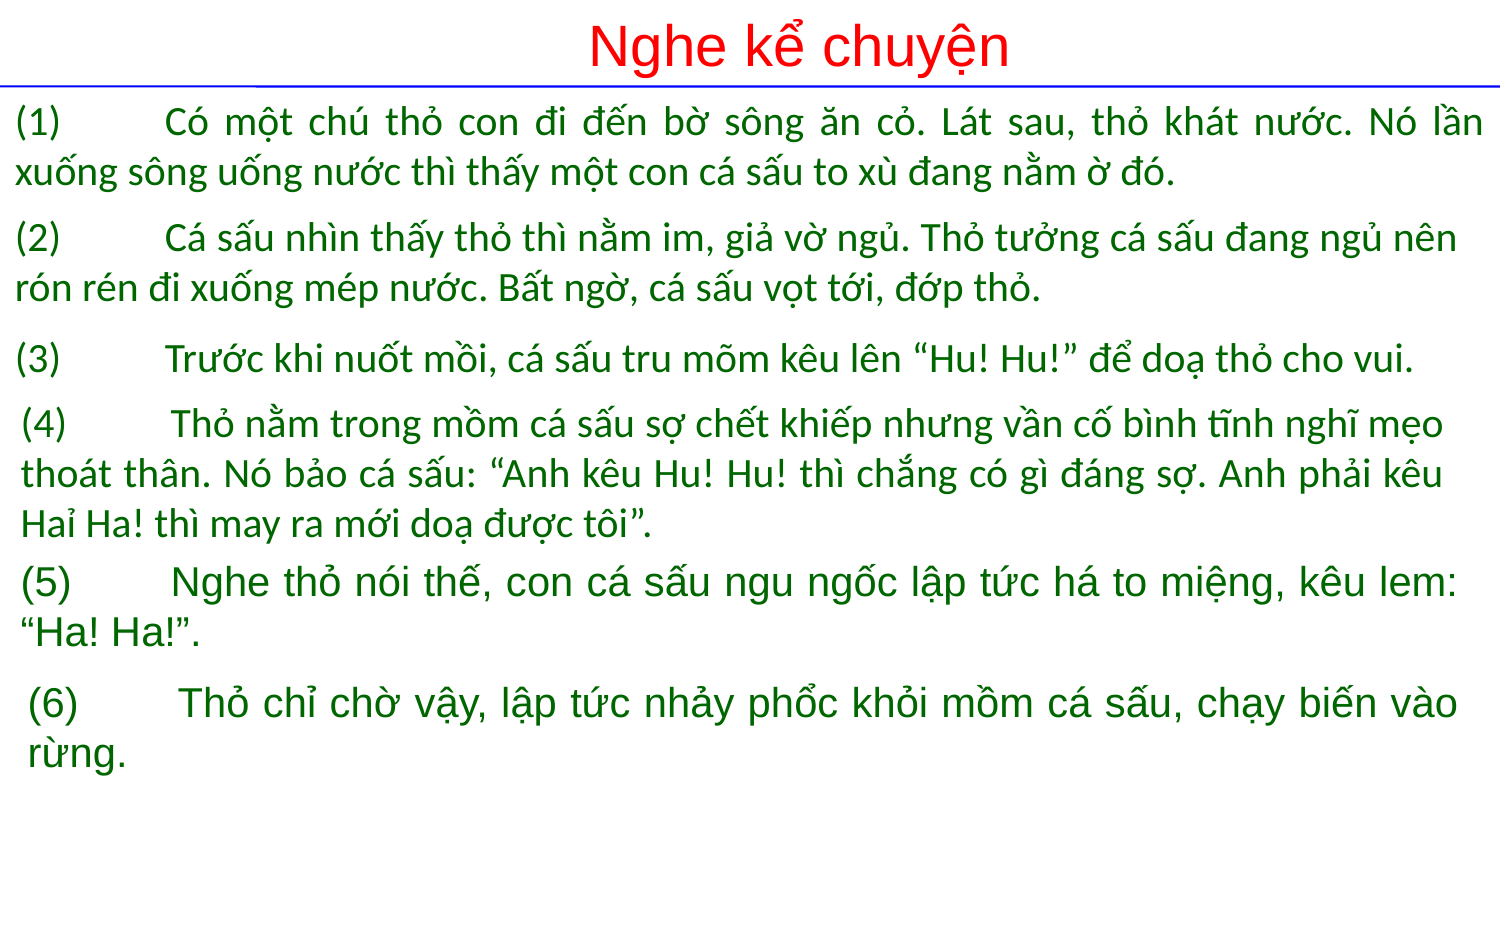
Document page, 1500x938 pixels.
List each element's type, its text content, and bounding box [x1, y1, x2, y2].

text_box (2) Cá sấu nhìn thấy thỏ thì nằm im, giả vờ ngủ. Thỏ tưởng cá sấu đang ngủ nên rón rén đi xuống mép nước. Bất ngờ, cá sấu vọt tới, đớp thỏ. [0, 202, 1474, 318]
text_box (3) Trước khi nuốt mồi, cá sấu tru mõm kêu lên “Hu! Hu!” để doạ thỏ cho vui. [0, 323, 1500, 388]
text_box (5) Nghe thỏ nói thế, con cá sấu ngu ngốc lập tức há to miệng, kêu lem: “Ha! Ha!”. [5, 547, 1474, 663]
text_box (4) Thỏ nằm trong mồm cá sấu sợ chết khiếp nhưng vần cố bình tĩnh nghĩ mẹo thoát thân. Nó bảo cá sấu: “Anh kêu Hu! Hu! thì chắng có gì đáng sợ. Anh phải kêu Haỉ Ha! thì may ra mới doạ được tôi”. [5, 388, 1460, 547]
text_box (1) Có một chú thỏ con đi đến bờ sông ăn cỏ. Lát sau, thỏ khát nước. Nó lần xuống sông uống nước thì thấy một con cá sấu to xù đang nằm ờ đó. [0, 86, 1500, 202]
text_box Nghe kể chuyện [574, 0, 1027, 86]
text_box (6) Thỏ chỉ chờ vậy, lập tức nhảy phổc khỏi mồm cá sấu, chạy biến vào rừng. [12, 668, 1474, 784]
